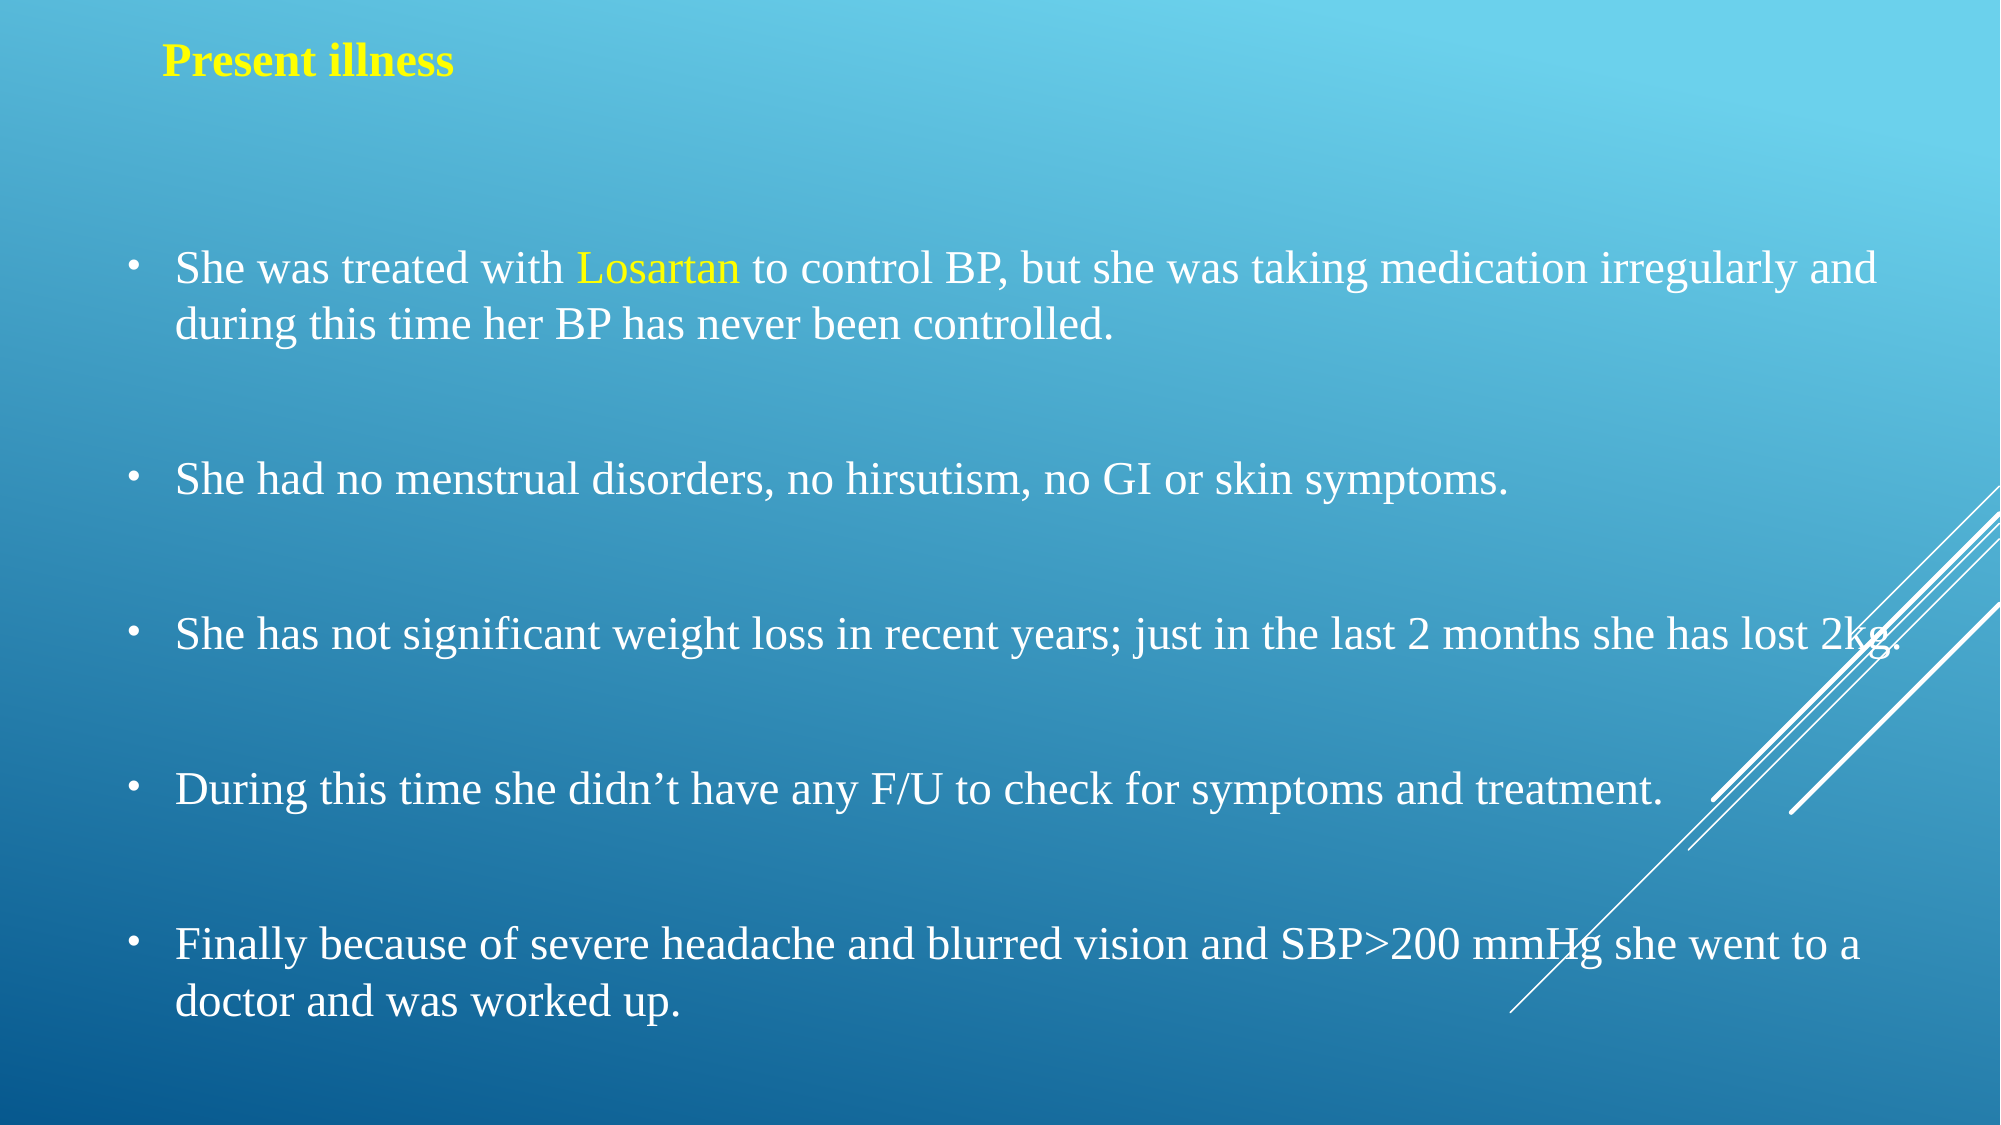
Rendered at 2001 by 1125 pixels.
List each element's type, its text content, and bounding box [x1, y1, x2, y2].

title Present illness [147, 20, 1581, 151]
list She was treated with Losartan to control BP, but she was taking medication irregularly and during this time her BP has never been controlled. She had no menstrual disorders, no hirsutism, no GI or skin symptoms. She has not significant weight loss in recent years; just in the last 2 months she has lost 2kg. During this time she didn’t have any F/U to check for symptoms and treatment. Finally because of severe headache and blurred vision and SBP>200 mmHg she went to a doctor and was worked up. [112, 151, 1962, 1036]
